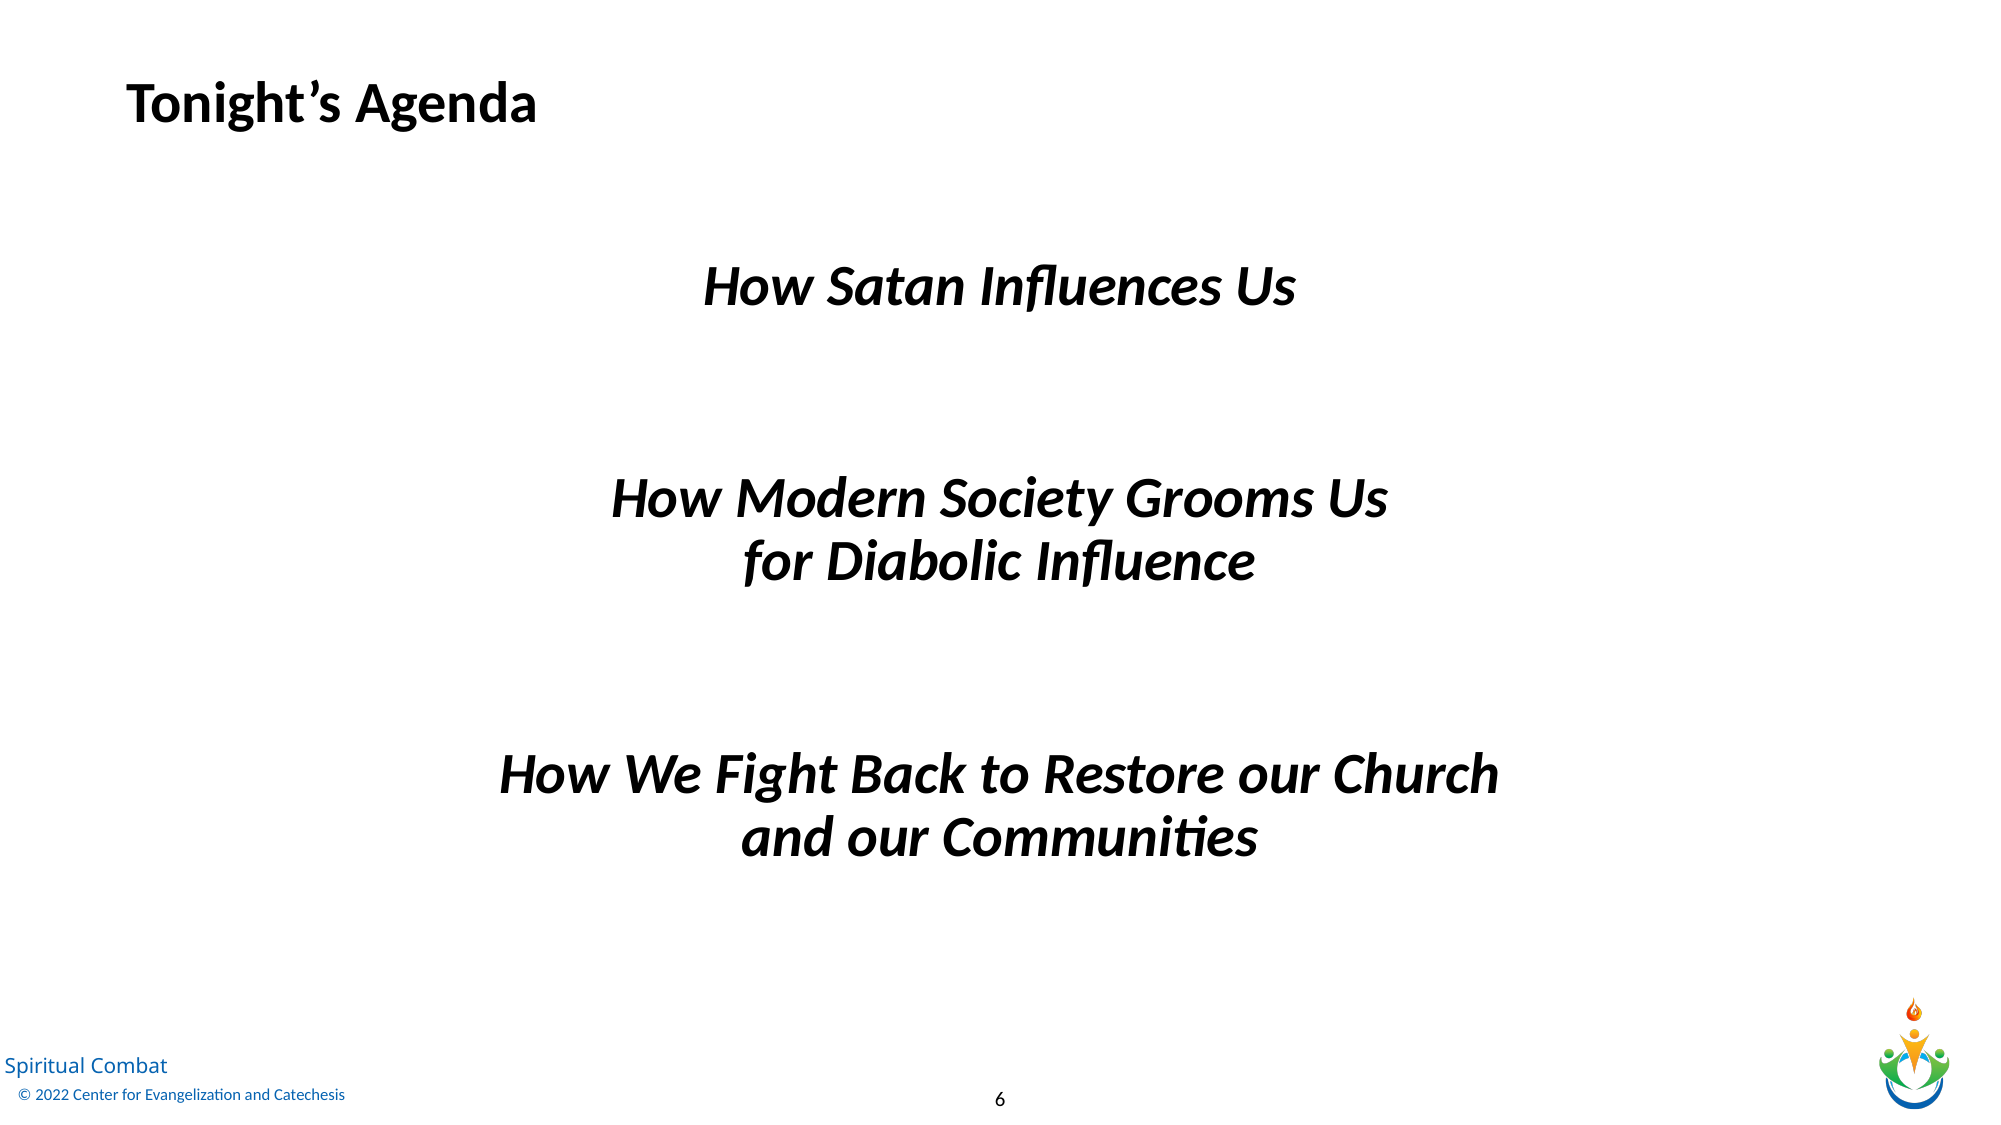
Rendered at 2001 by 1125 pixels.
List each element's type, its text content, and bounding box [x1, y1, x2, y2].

text_box Tonight’s Agenda [112, 56, 554, 142]
text_box How Satan Influences Us How Modern Society Grooms Us for Diabolic Influence How We Fight Back to Restore our Church and our Communities [449, 247, 1551, 927]
picture [1876, 997, 1952, 1112]
slide_number 6 [774, 1078, 1225, 1125]
